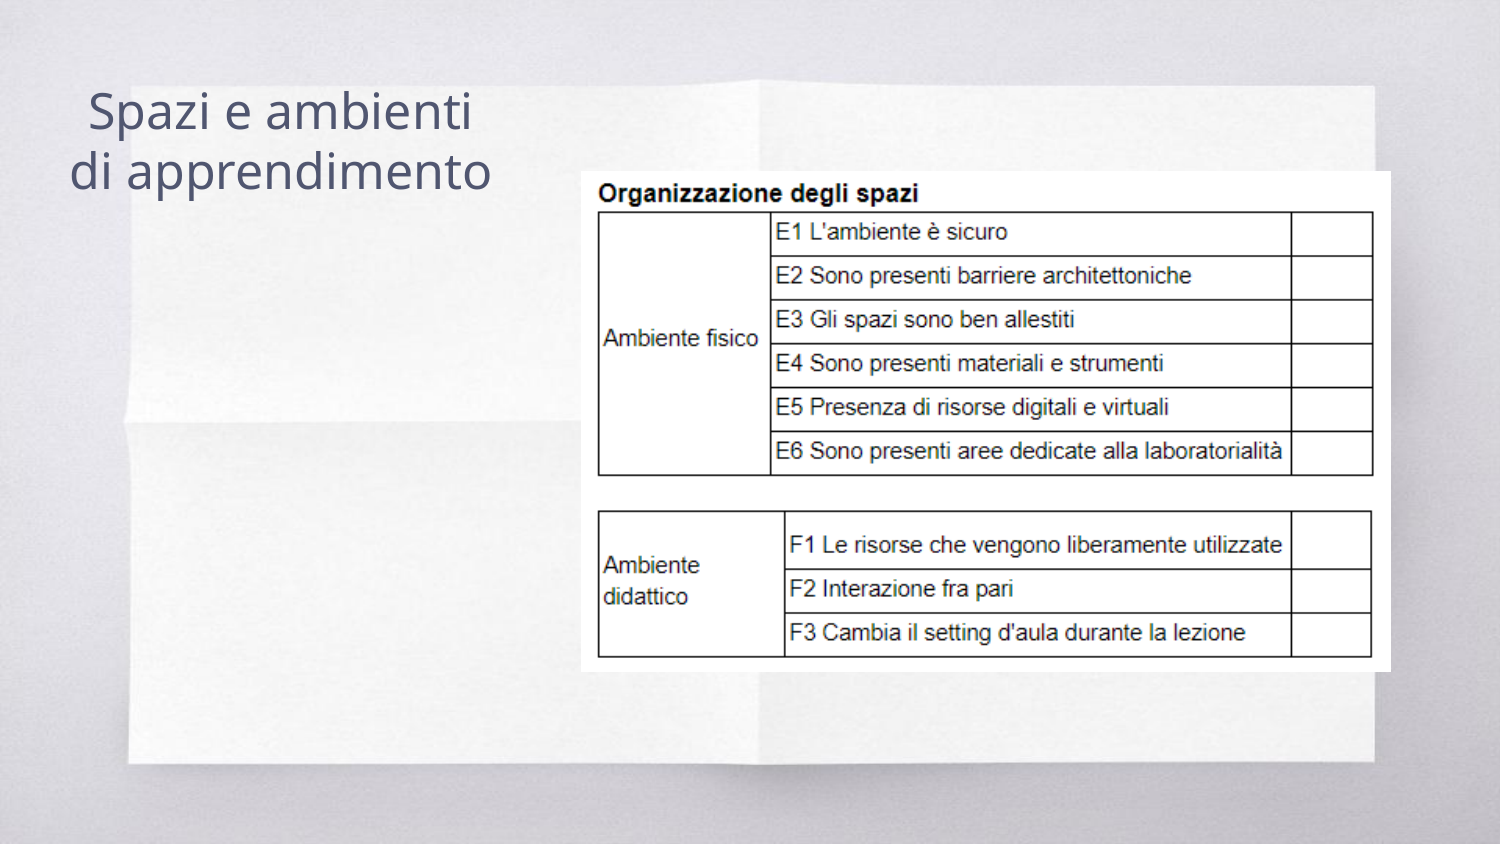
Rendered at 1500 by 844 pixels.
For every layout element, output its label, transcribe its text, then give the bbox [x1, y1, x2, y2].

picture [0, 0, 1500, 844]
title Spazi e ambienti di apprendimento [51, 91, 512, 216]
